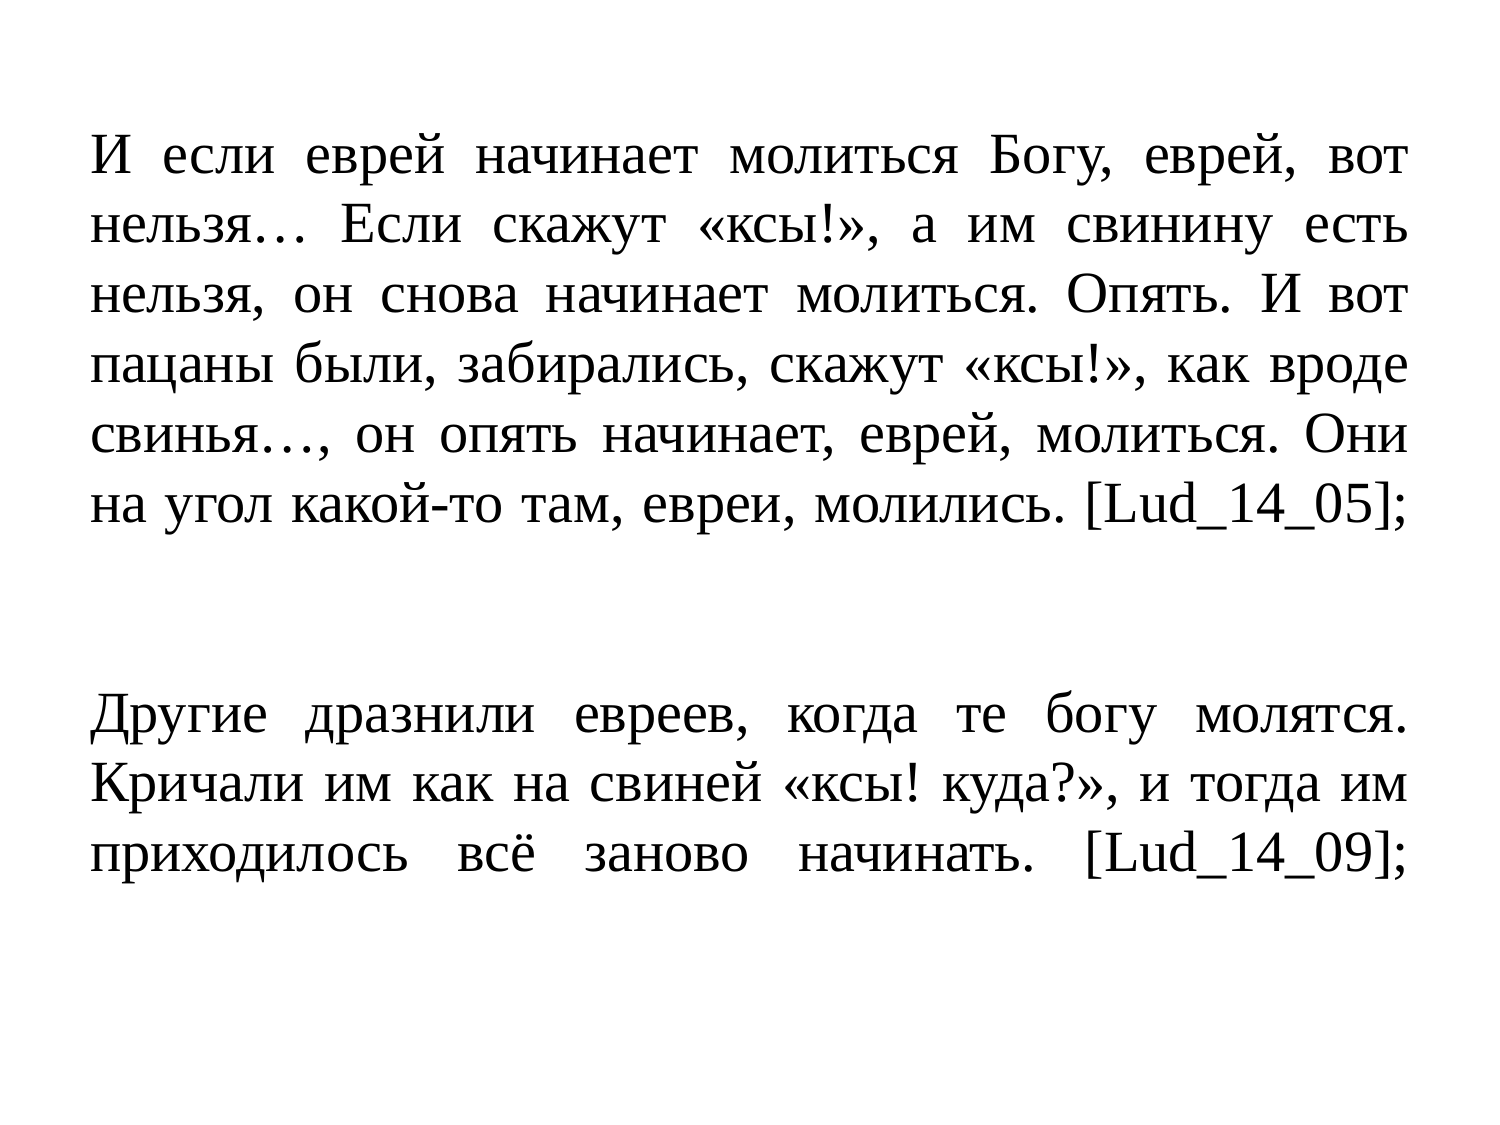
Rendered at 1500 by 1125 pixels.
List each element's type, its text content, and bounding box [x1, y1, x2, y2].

title И если еврей начинает молиться Богу, еврей, вот нельзя… Если скажут «ксы!», а им свинину есть нельзя, он снова начинает молиться. Опять. И вот пацаны были, забирались, скажут «ксы!», как вроде свинья…, он опять начинает, еврей, молиться. Они на угол какой-то там, евреи, молились. [Lud_14_05]; Другие дразнили евреев, когда те богу молятся. Кричали им как на свиней «ксы! куда?», и тогда им приходилось всё заново начинать. [Lud_14_09]; [75, 45, 1425, 1024]
